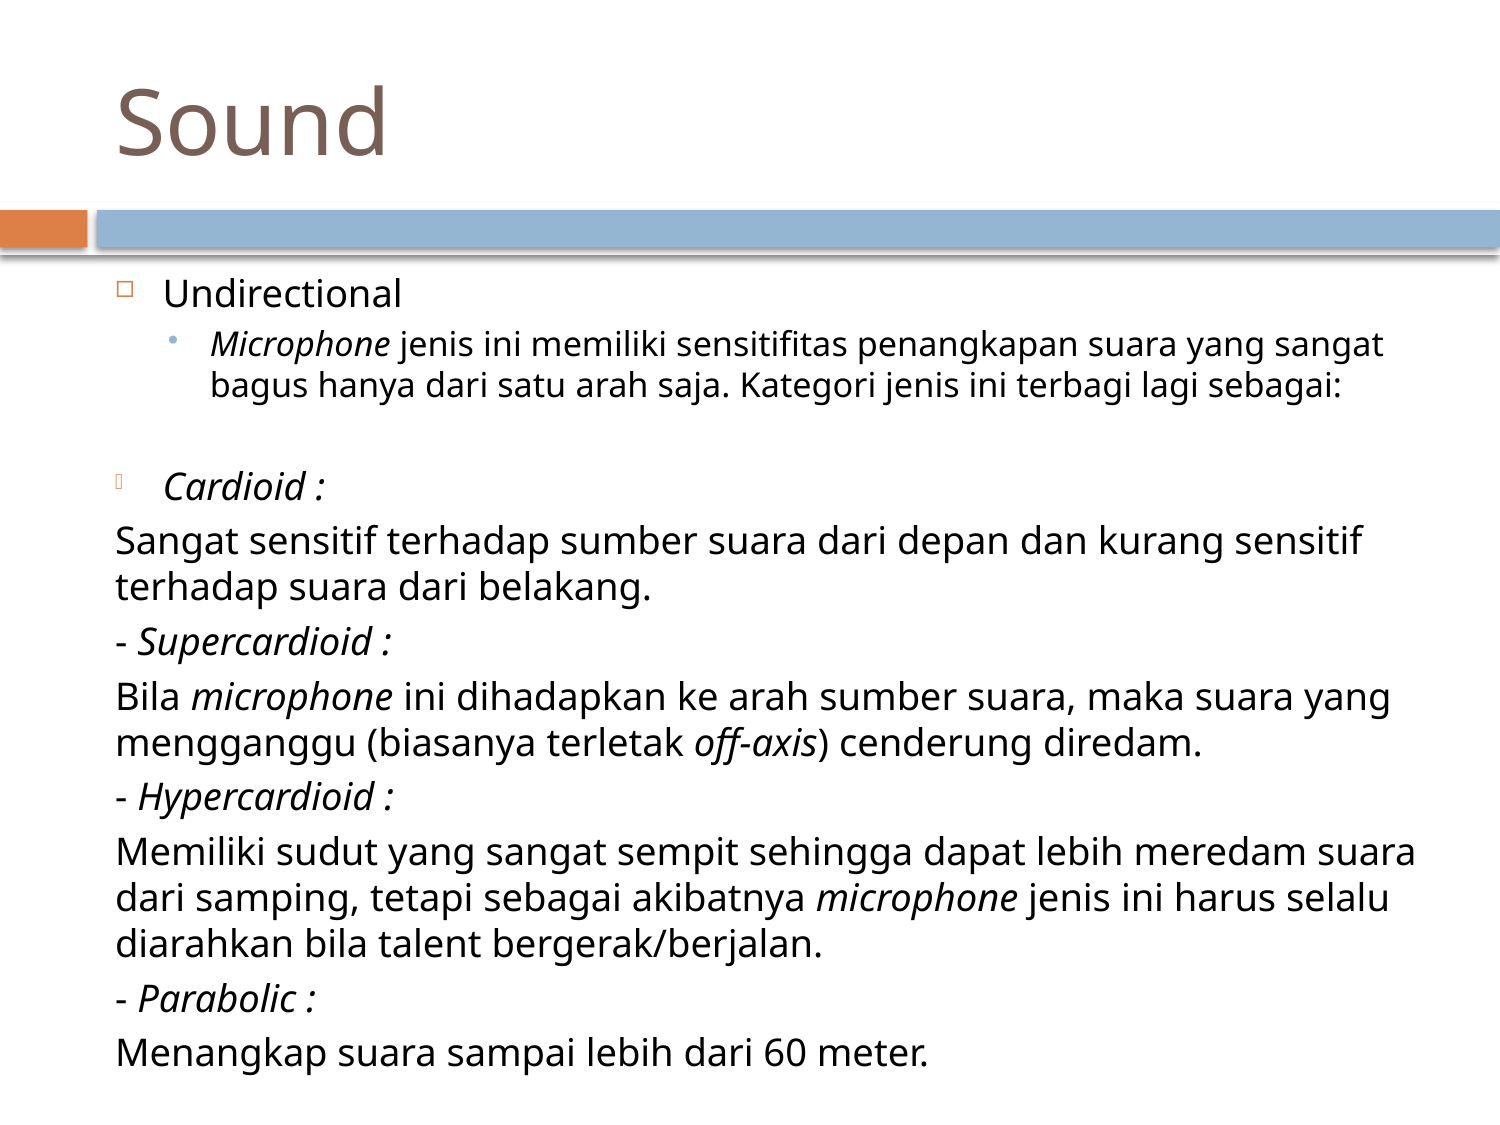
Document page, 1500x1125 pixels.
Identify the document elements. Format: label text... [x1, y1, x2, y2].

list Undirectional Microphone jenis ini memiliki sensitifitas penangkapan suara yang sangat bagus hanya dari satu arah saja. Kategori jenis ini terbagi lagi sebagai: Cardioid : Sangat sensitif terhadap sumber suara dari depan dan kurang sensitif terhadap suara dari belakang. - Supercardioid : Bila microphone ini dihadapkan ke arah sumber suara, maka suara yang mengganggu (biasanya terletak off-axis) cenderung diredam. - Hypercardioid : Memiliki sudut yang sangat sempit sehingga dapat lebih meredam suara dari samping, tetapi sebagai akibatnya microphone jenis ini harus selalu diarahkan bila talent bergerak/berjalan. - Parabolic : Menangkap suara sampai lebih dari 60 meter. [100, 262, 1438, 1102]
title Sound [100, 37, 1438, 200]
